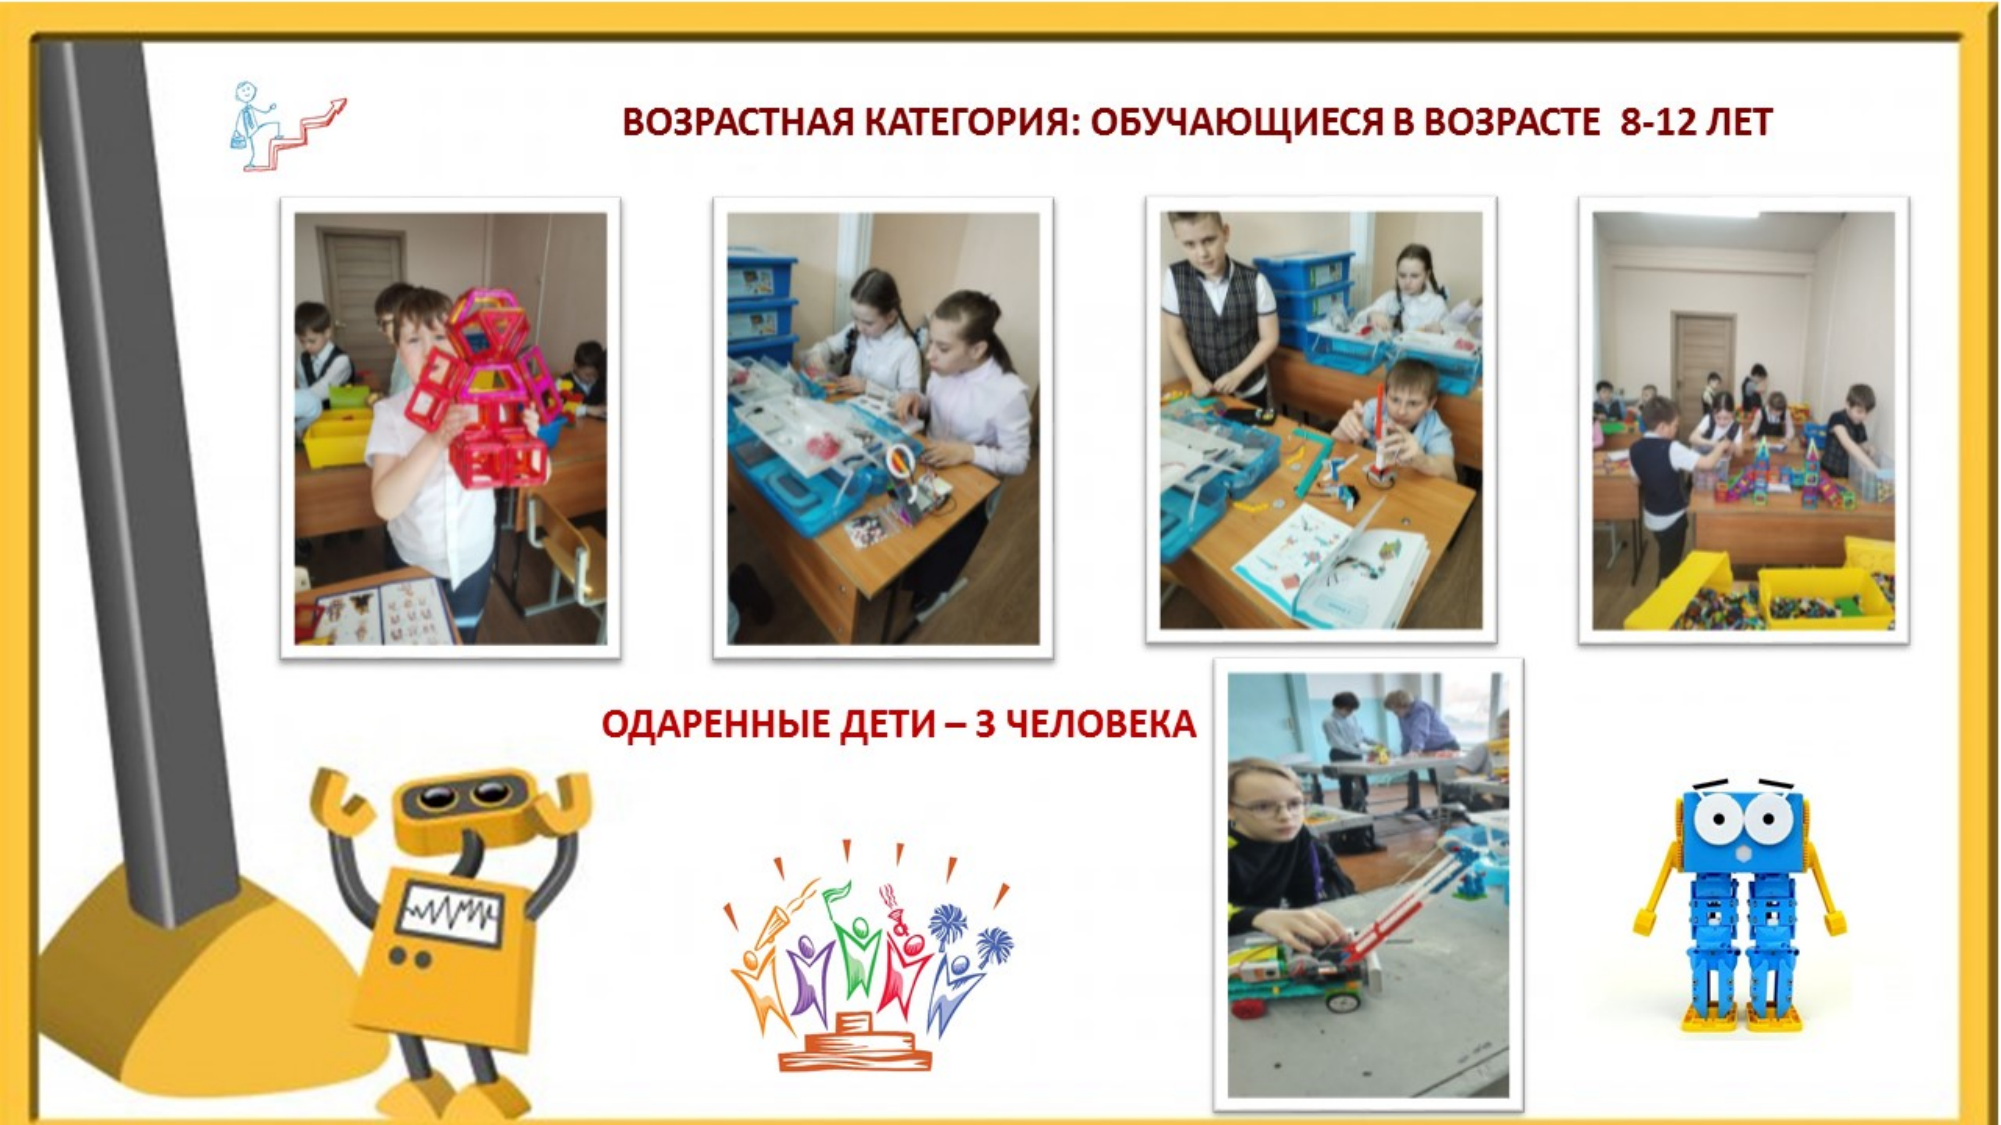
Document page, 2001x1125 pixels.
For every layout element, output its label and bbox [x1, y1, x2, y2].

list [0, 0, 2000, 1125]
